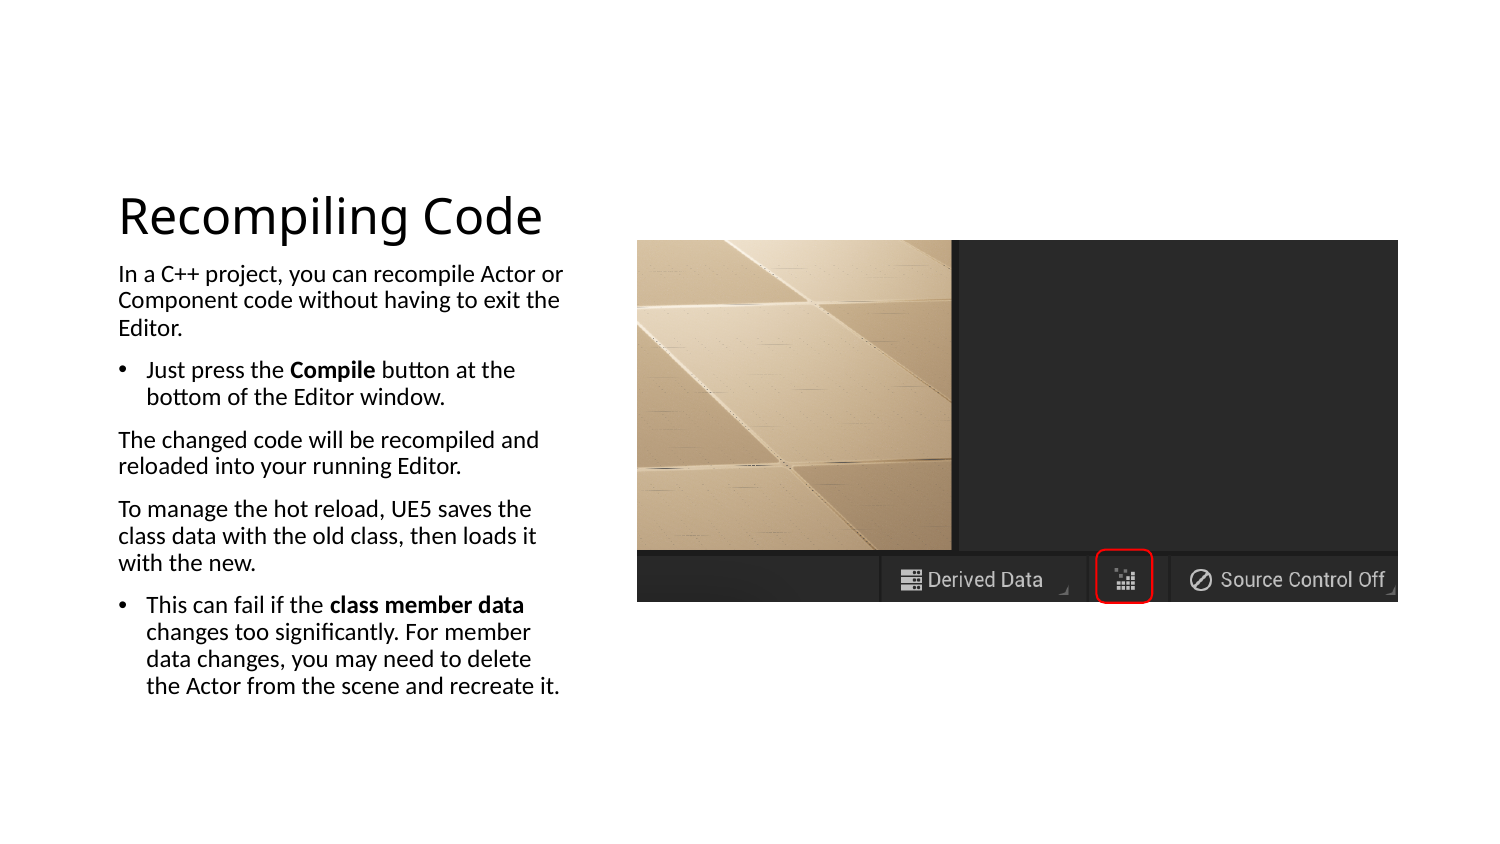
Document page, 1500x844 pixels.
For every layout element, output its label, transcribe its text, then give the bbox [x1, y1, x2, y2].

title Recompiling Code [103, 56, 588, 253]
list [637, 240, 1398, 602]
list In a C++ project, you can recompile Actor or Component code without having to exit the Editor. Just press the Compile button at the bottom of the Editor window. The changed code will be recompiled and reloaded into your running Editor. To manage the hot reload, UE5 saves the class data with the old class, then loads it with the new. This can fail if the class member data changes too significantly. For member data changes, you may need to delete the Actor from the scene and recreate it. [103, 253, 588, 723]
